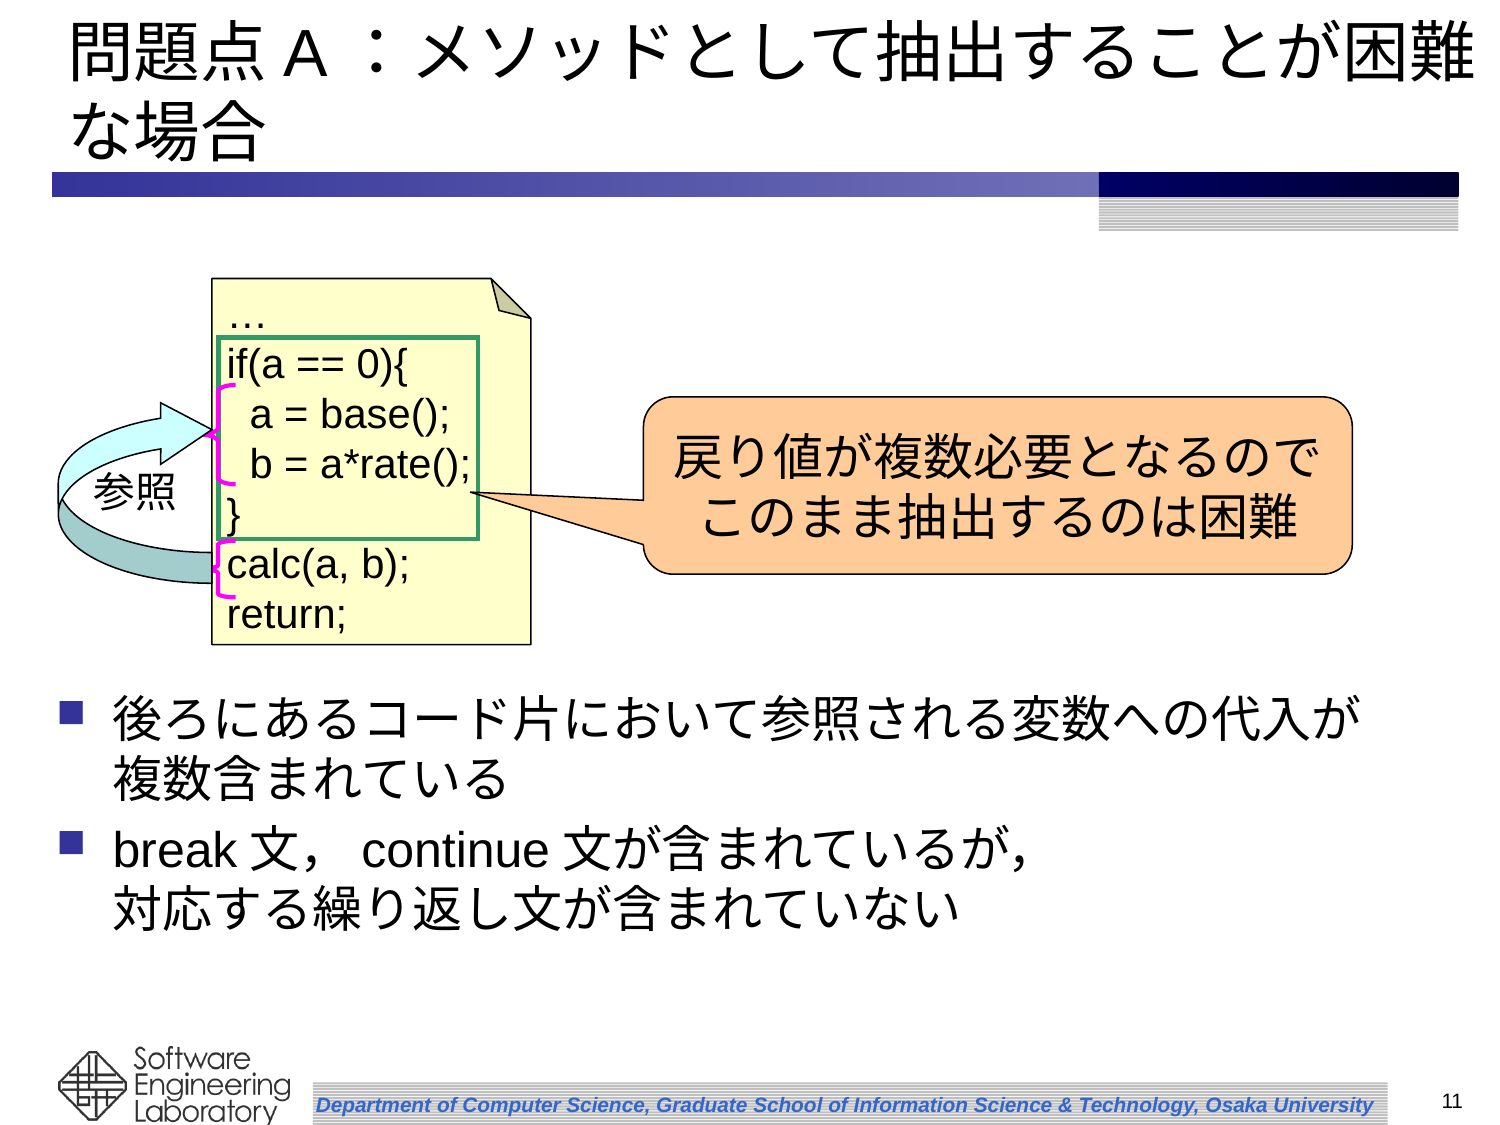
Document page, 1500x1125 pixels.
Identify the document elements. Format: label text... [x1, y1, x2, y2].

picture [58, 1046, 290, 1125]
slide_number 10 [1387, 1079, 1479, 1125]
text_box [218, 337, 479, 383]
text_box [58, 384, 1353, 598]
list 後ろにあるコード片において参照される変数への代入が 複数含まれている break文，continue文が含まれているが， 対応する繰り返し文が含まれていない [40, 679, 1448, 997]
text_box … if(a == 0){ a = base(); b = a*rate(); } calc(a, b); return; [211, 278, 531, 383]
text_box … if(a == 0){ a = base(); b = a*rate(); } calc(a, b); return; [211, 606, 531, 645]
title 問題点A：メソッドとして抽出することが困難な場合 [51, 18, 1500, 162]
